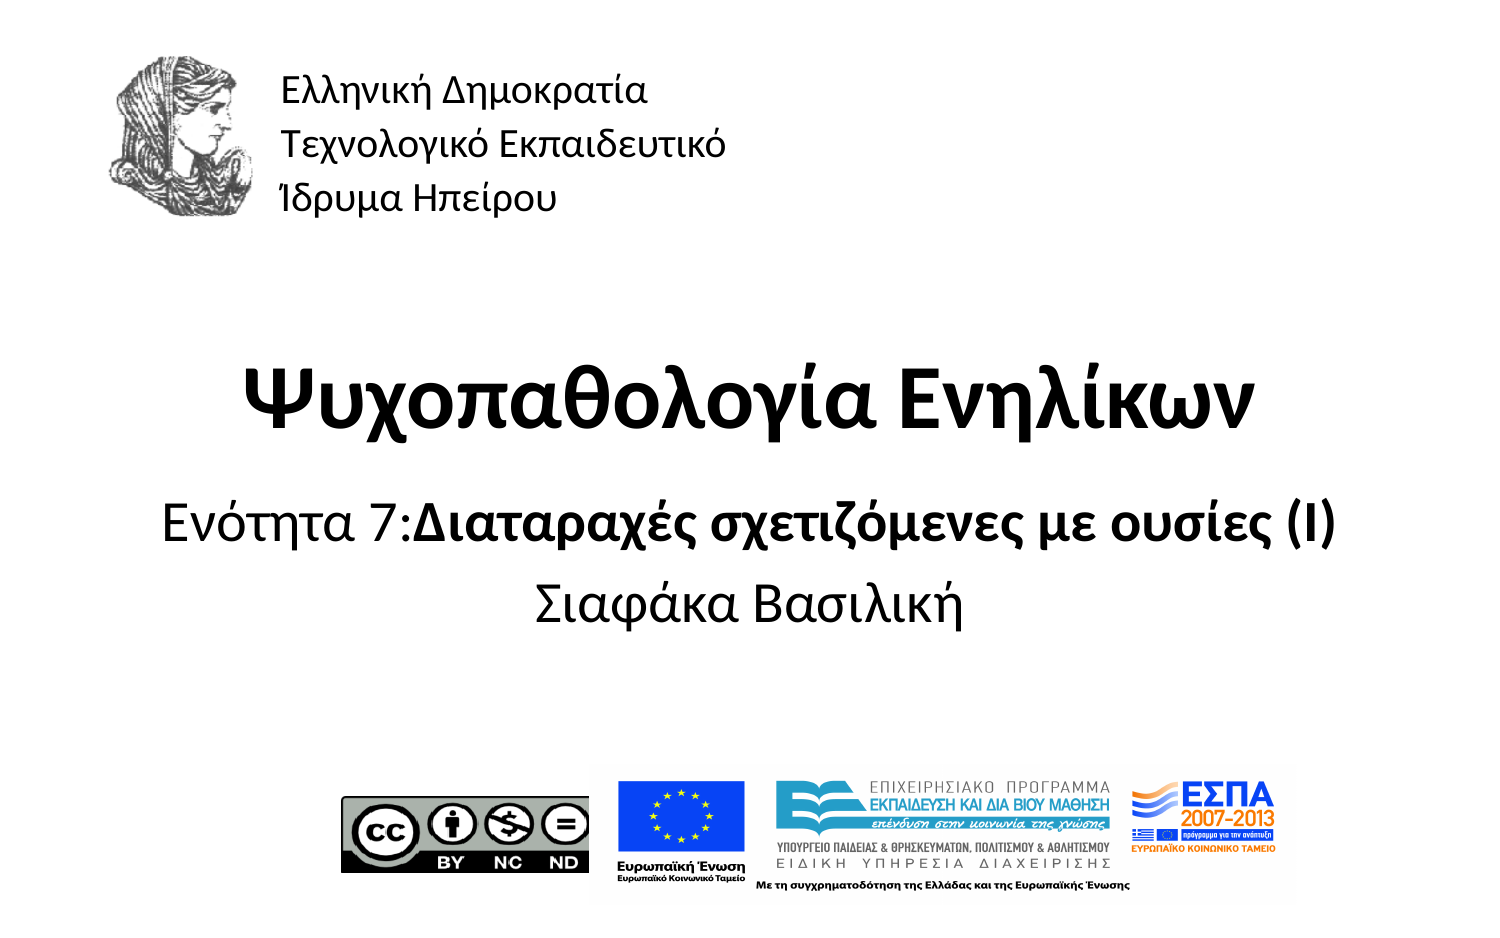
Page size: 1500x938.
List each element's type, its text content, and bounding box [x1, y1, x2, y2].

picture [341, 764, 1297, 905]
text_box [105, 34, 798, 223]
title Ψυχοπαθολογία Ενηλίκων [112, 291, 1388, 475]
subtitle Ενότητα 7:Διαταραχές σχετιζόμενες με ουσίες (Ι) Σιαφάκα Βασιλική [112, 475, 1388, 715]
